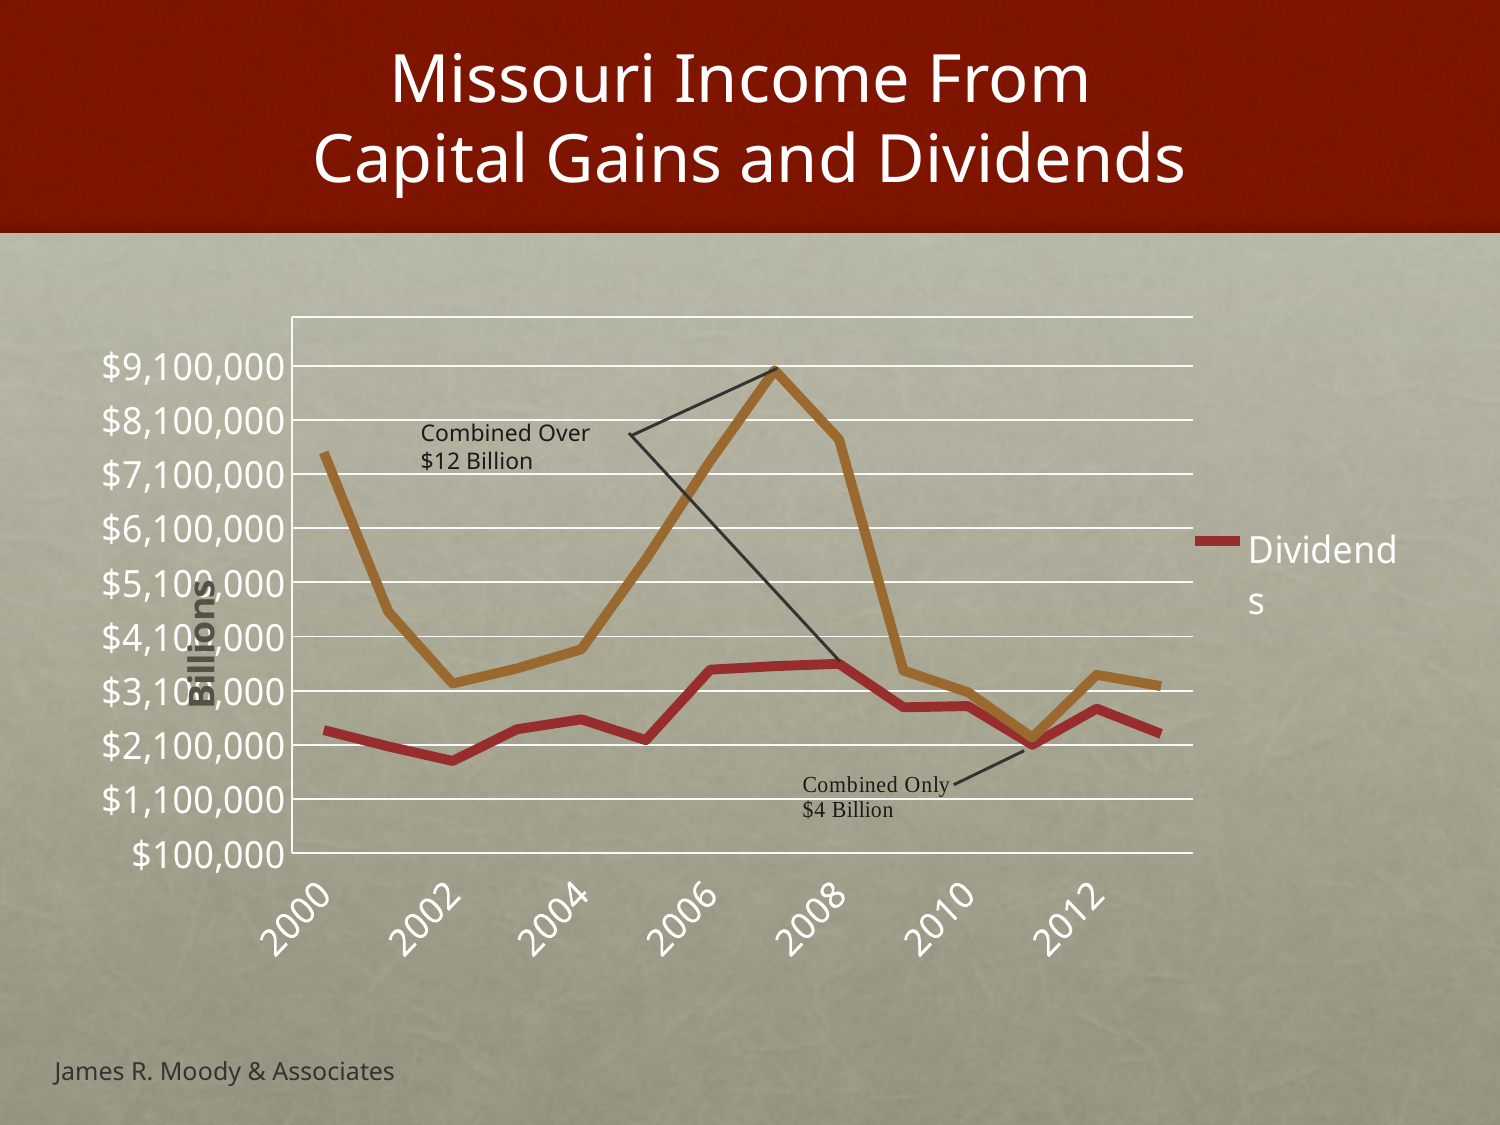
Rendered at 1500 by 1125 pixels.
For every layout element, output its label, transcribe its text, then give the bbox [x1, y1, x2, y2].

chart [100, 292, 1422, 1044]
picture [0, 214, 1500, 1125]
footer James R. Moody & Associates [39, 1042, 515, 1103]
title Missouri Income From Capital Gains and Dividends [127, 10, 1372, 221]
